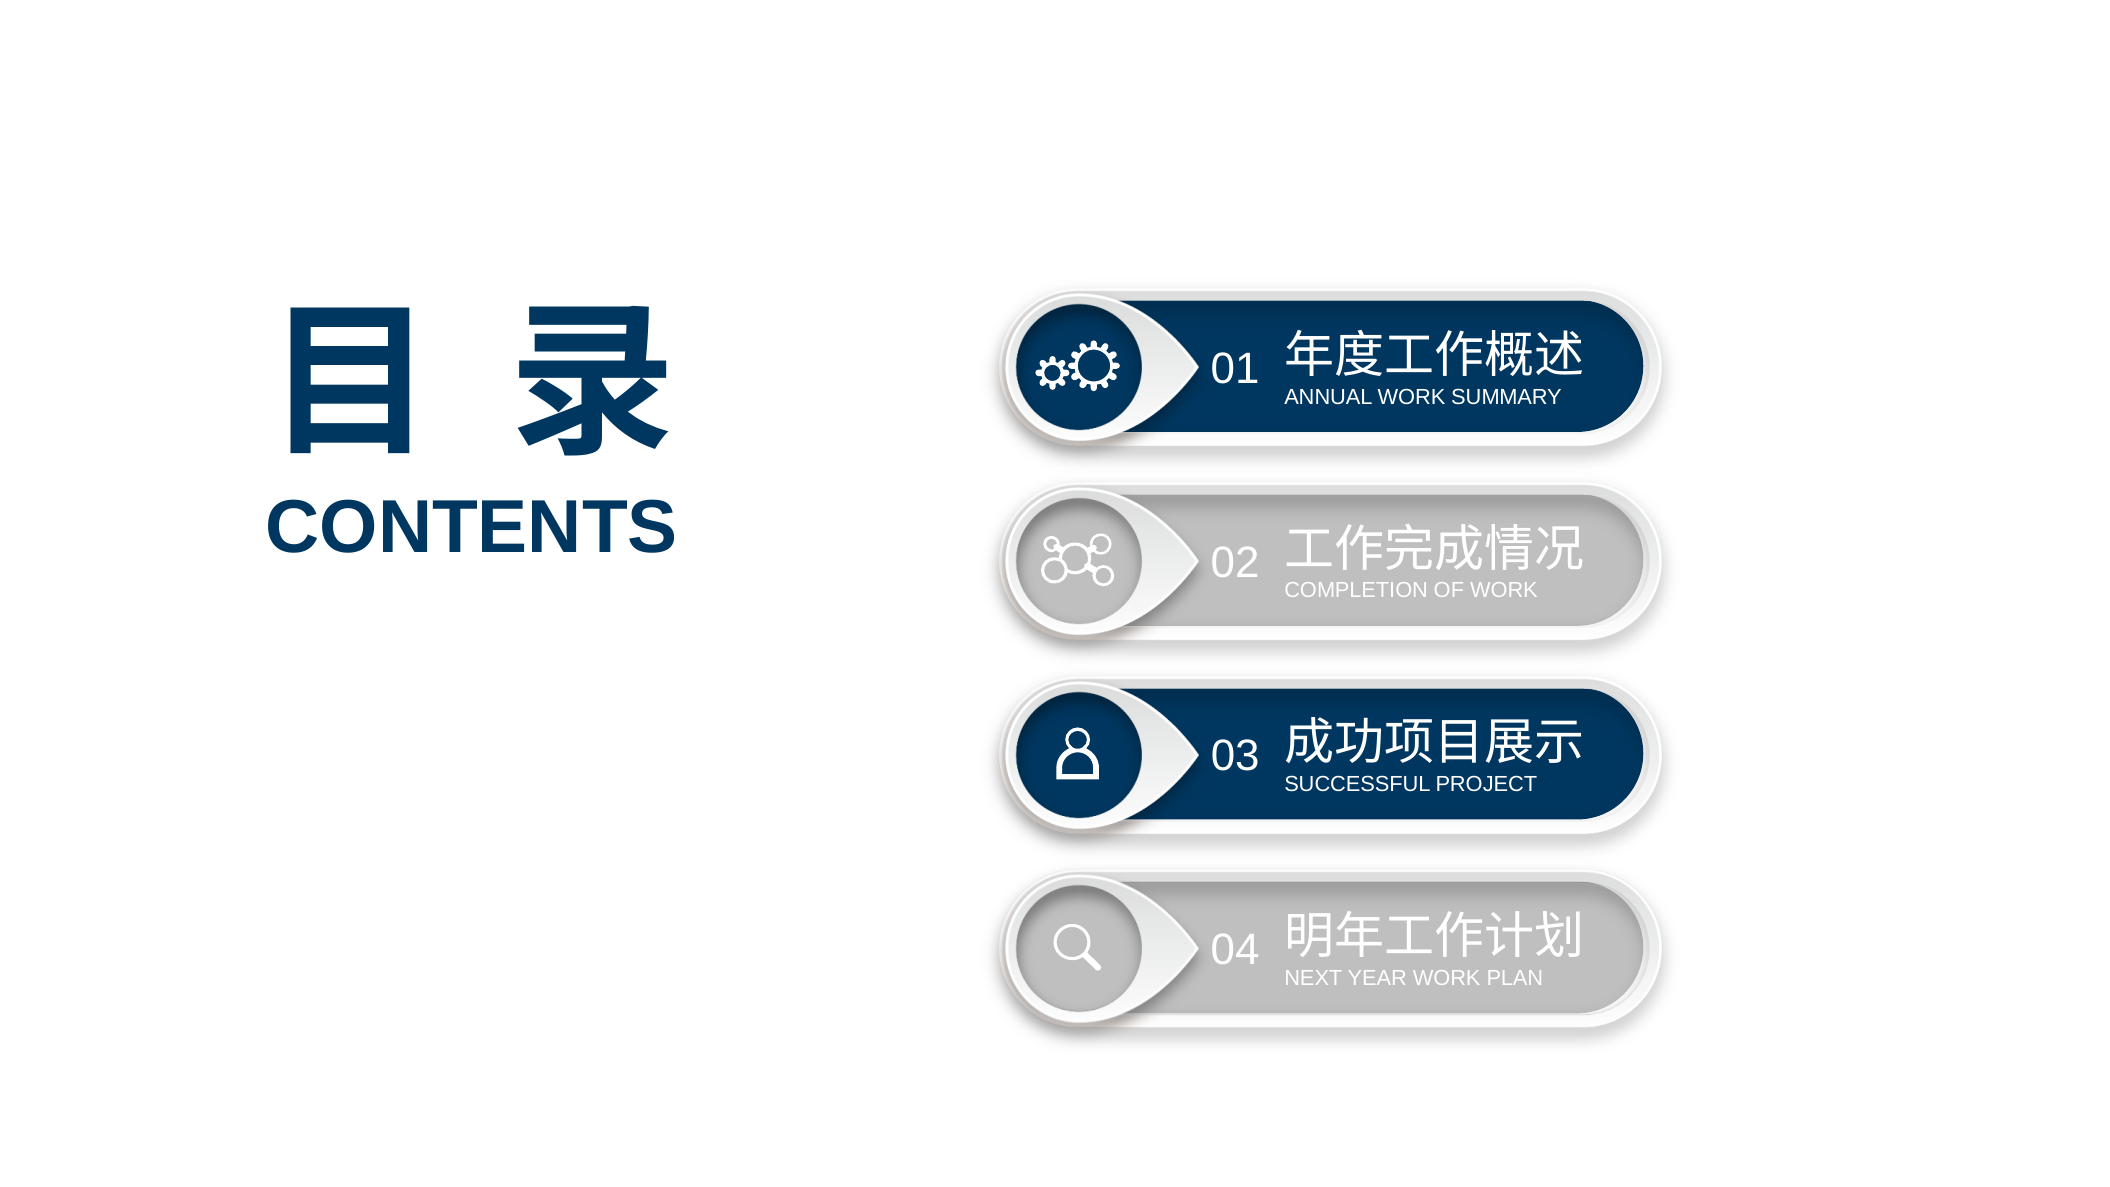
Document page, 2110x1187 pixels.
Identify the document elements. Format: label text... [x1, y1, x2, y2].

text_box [974, 466, 1687, 660]
text_box 目 录 [234, 273, 710, 474]
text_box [974, 853, 1687, 1062]
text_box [974, 272, 1687, 466]
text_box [974, 660, 1687, 853]
text_box CONTENTS [243, 476, 700, 568]
